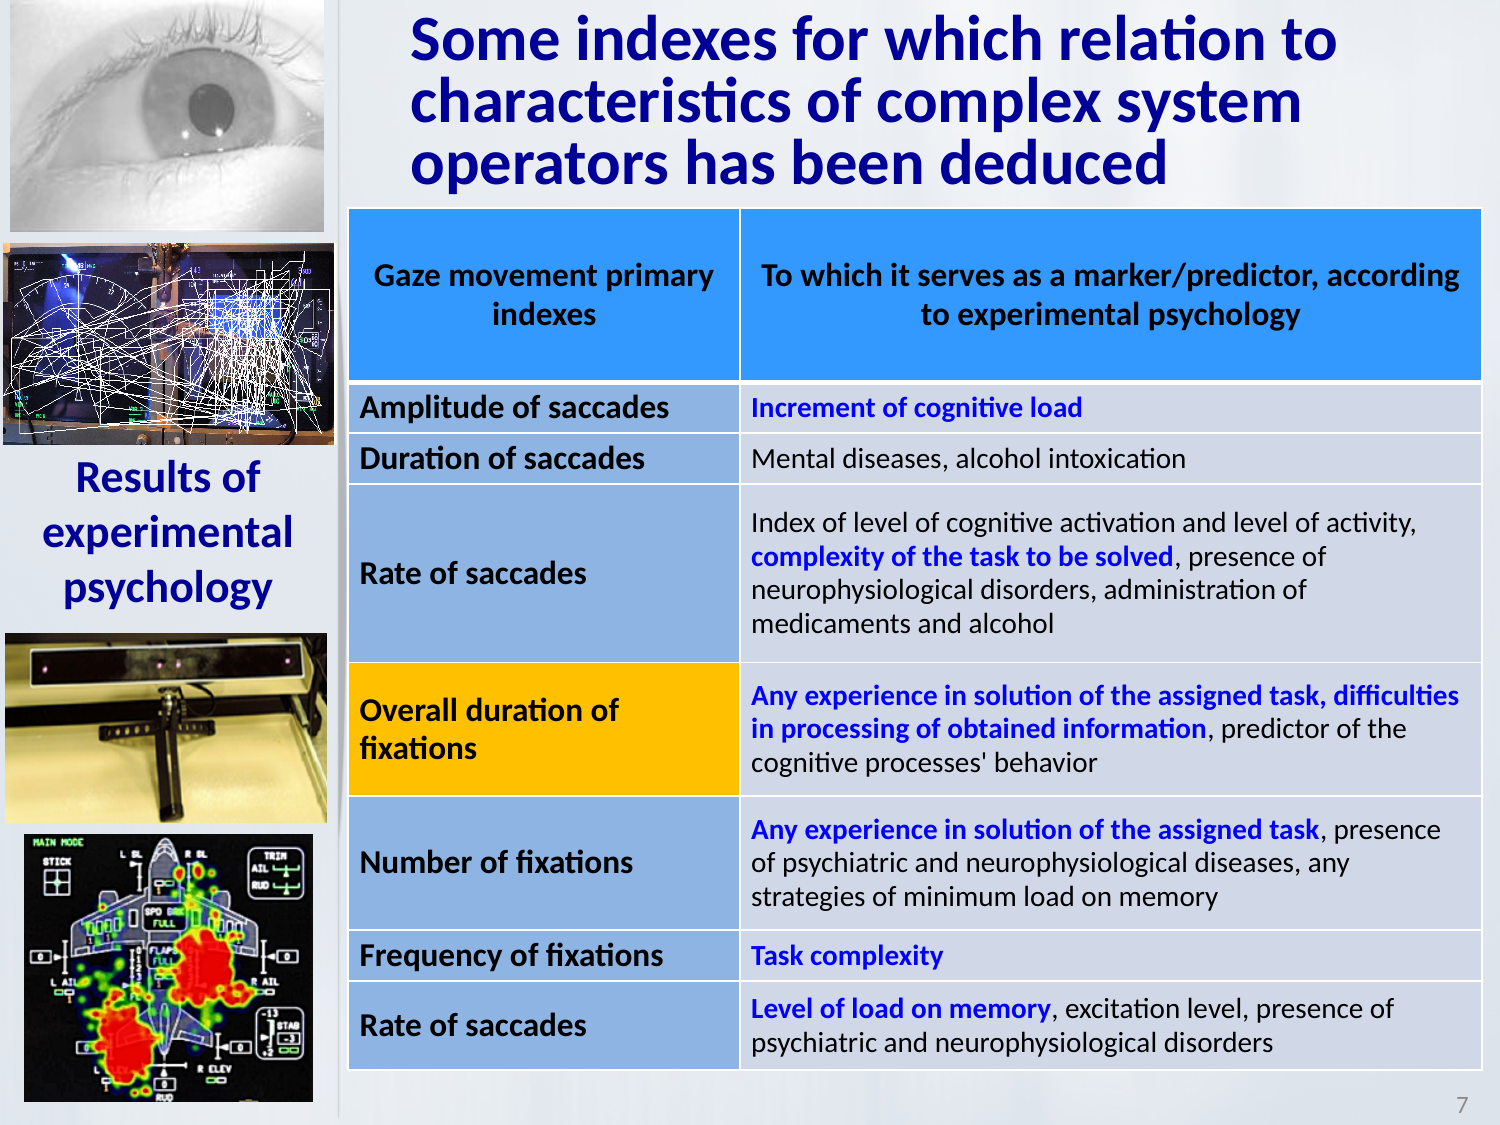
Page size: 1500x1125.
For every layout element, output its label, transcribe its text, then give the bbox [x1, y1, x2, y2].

table_cell Number of fixations [353, 797, 739, 929]
table_cell Increment of cognitive load [741, 385, 1481, 432]
table_header Gaze movement primary indexes [353, 209, 739, 380]
table_header To which it serves as a marker/predictor, according to experimental psychology [741, 209, 1481, 380]
text_box Results of experimental psychology [15, 456, 321, 631]
table_cell Overall duration of fixations [353, 663, 739, 795]
table_cell Level of load on memory, excitation level, presence of psychiatric and neurophysiological disorders [741, 982, 1481, 1069]
table_cell Index of level of cognitive activation and level of activity, complexity of the task to be solved, presence of neurophysiological disorders, administration of medicaments and alcohol [741, 485, 1481, 662]
table_cell Any experience in solution of the assigned task, difficulties in processing of obtained information, predictor of the cognitive processes' behavior [741, 663, 1481, 795]
table_cell Any experience in solution of the assigned task, presence of psychiatric and neurophysiological diseases, any strategies of minimum load on memory [741, 797, 1481, 929]
table_cell Frequency of fixations [353, 931, 739, 980]
table_cell Rate of saccades [353, 485, 739, 662]
table_cell Duration of saccades [353, 434, 739, 483]
table_cell Amplitude of saccades [353, 385, 739, 432]
picture [5, 633, 327, 823]
slide_number 7 [1419, 1081, 1500, 1125]
table_cell Rate of saccades [353, 982, 739, 1069]
table_cell Mental diseases, alcohol intoxication [741, 434, 1481, 483]
picture [23, 833, 313, 1102]
table_cell Task complexity [741, 931, 1481, 980]
text_box Some indexes for which relation to characteristics of complex system operators has been deduced [395, 12, 1495, 197]
picture [10, 0, 324, 232]
picture [2, 0, 349, 1125]
